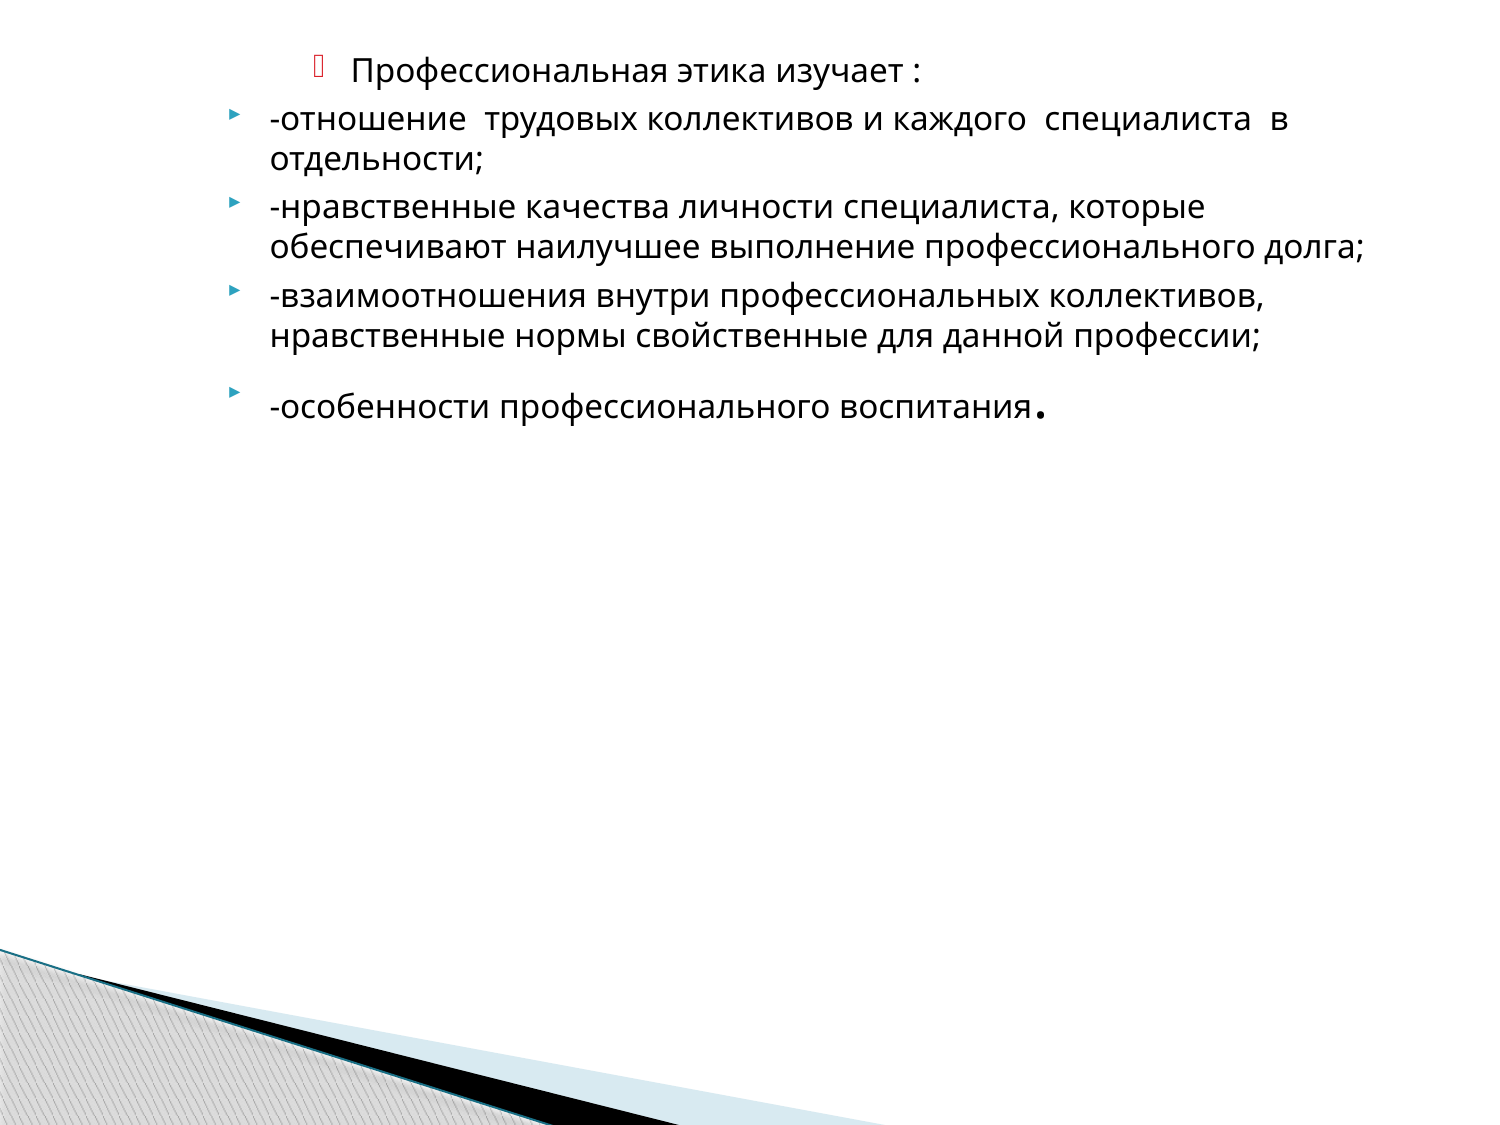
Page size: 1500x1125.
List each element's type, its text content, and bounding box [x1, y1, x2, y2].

list Профессиональная этика изучает : -отношение трудовых коллективов и каждого специалиста в отдельности; -нравственные качества личности специалиста, которые обеспечивают наилучшее выполнение профессионального долга; -взаимоотношения внутри профессиональных коллективов, нравственные нормы свойственные для данной профессии; -особенности профессионального воспитания. [194, 41, 1412, 929]
